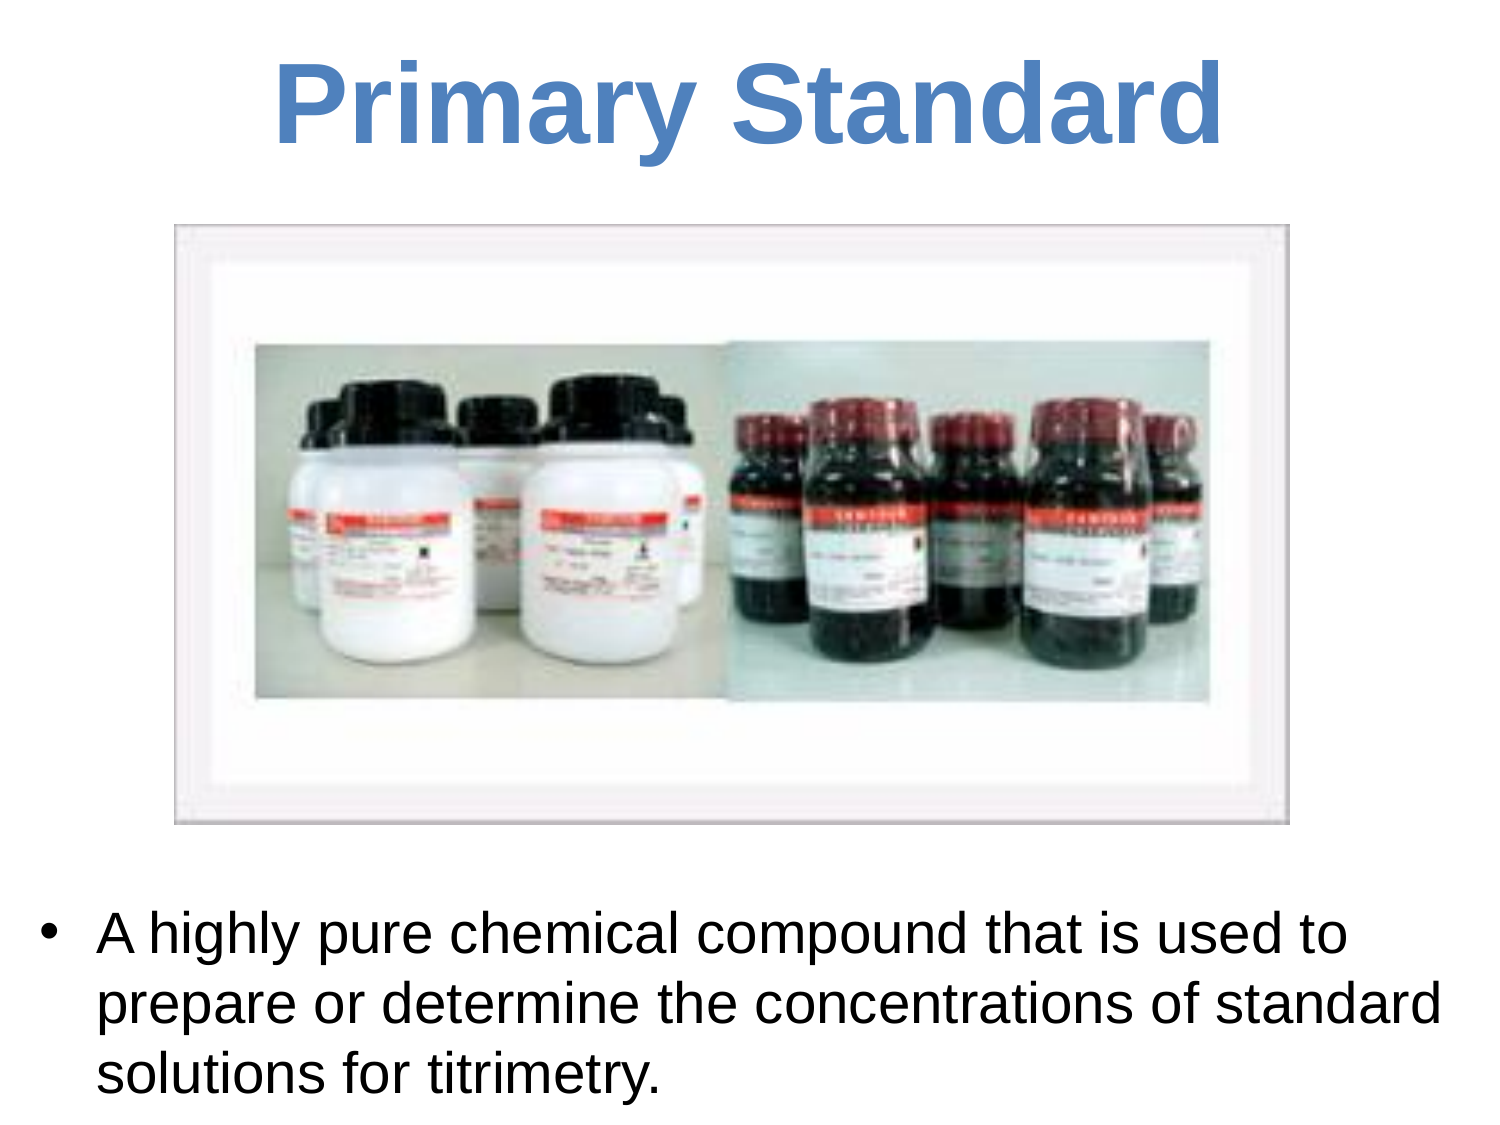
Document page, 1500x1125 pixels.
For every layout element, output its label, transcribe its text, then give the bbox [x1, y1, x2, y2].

picture [174, 224, 1290, 826]
title Primary Standard [0, 20, 1500, 175]
list A highly pure chemical compound that is used to prepare or determine the concentrations of standard solutions for titrimetry. [24, 887, 1475, 1100]
